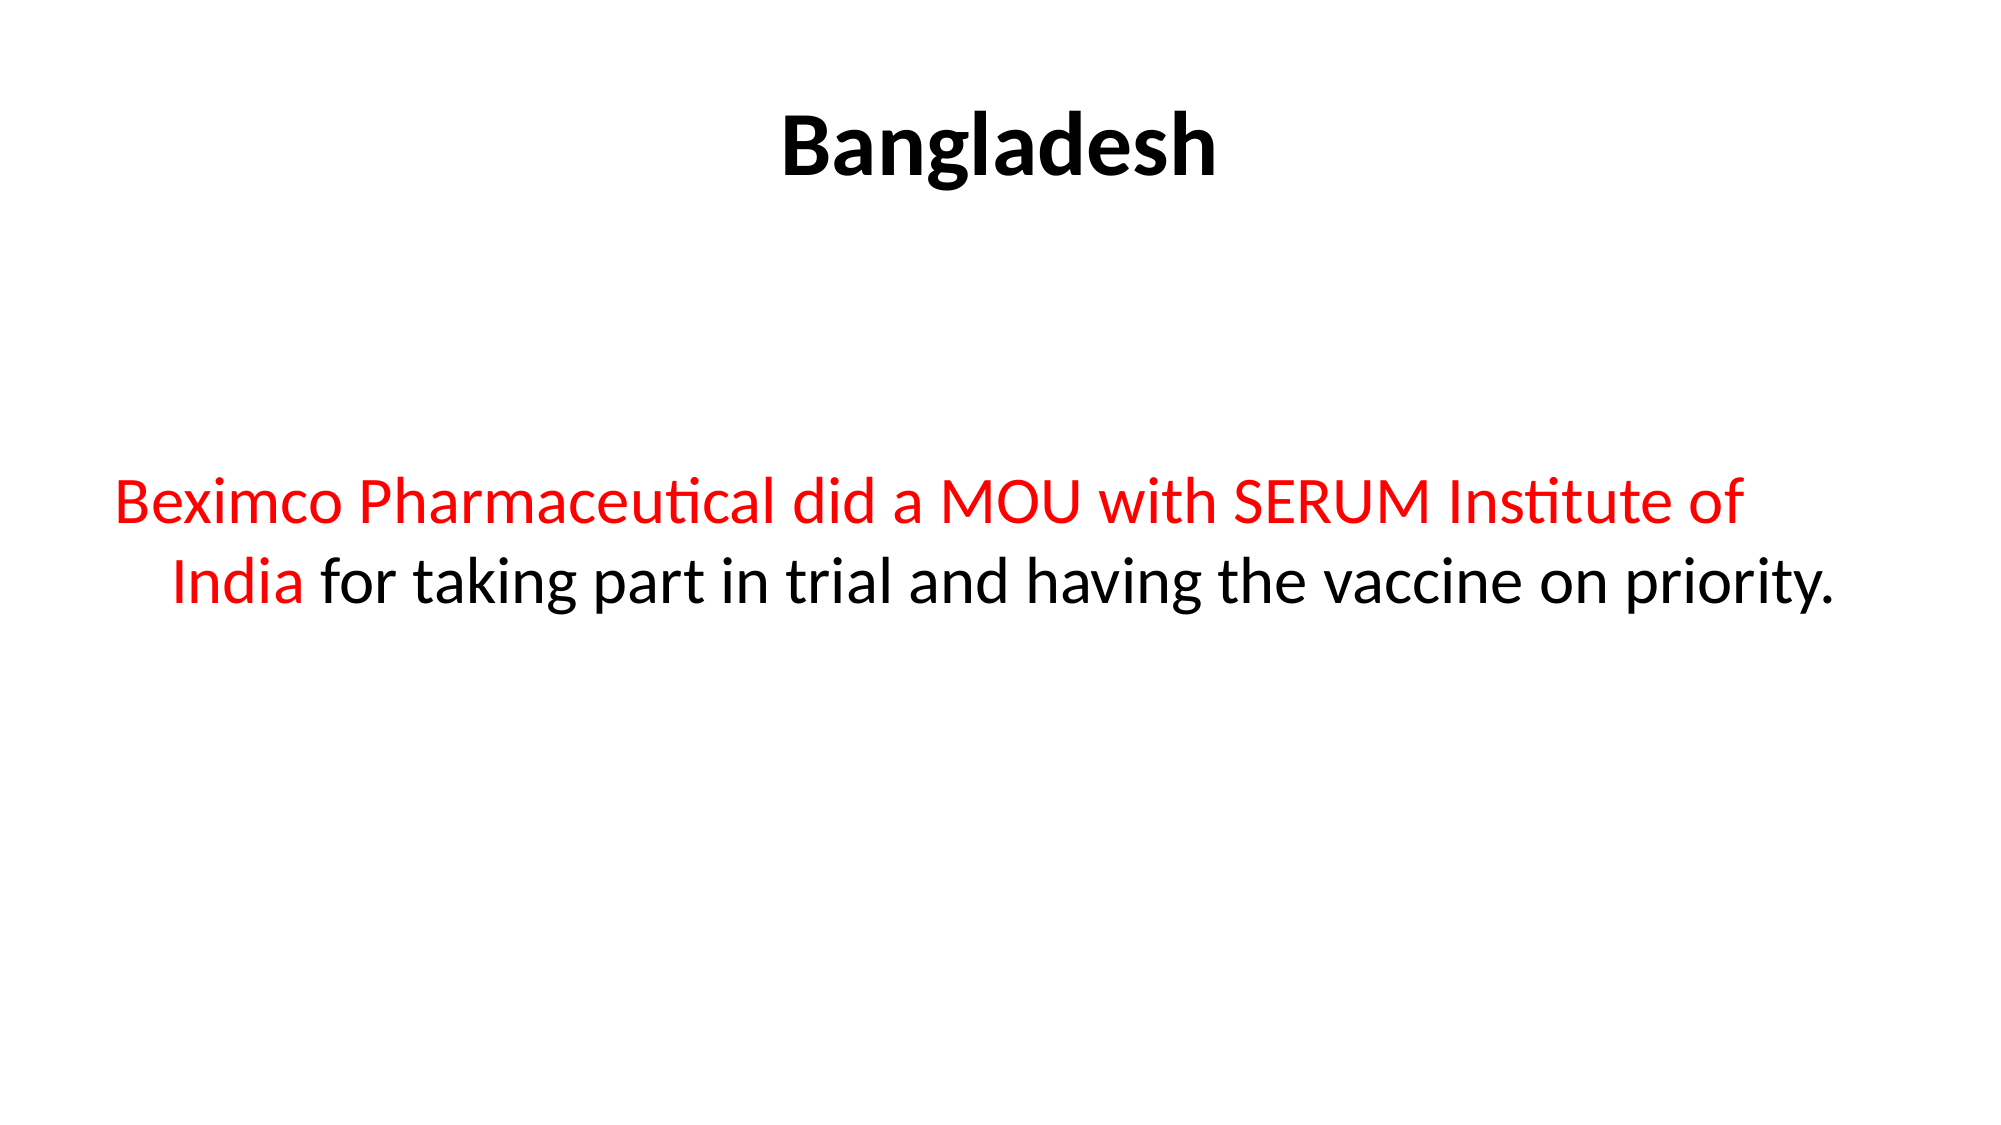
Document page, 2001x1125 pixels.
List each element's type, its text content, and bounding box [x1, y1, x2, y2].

list Beximco Pharmaceutical did a MOU with SERUM Institute of India for taking part in trial and having the vaccine on priority. [99, 262, 1900, 1005]
title Bangladesh [99, 45, 1900, 233]
